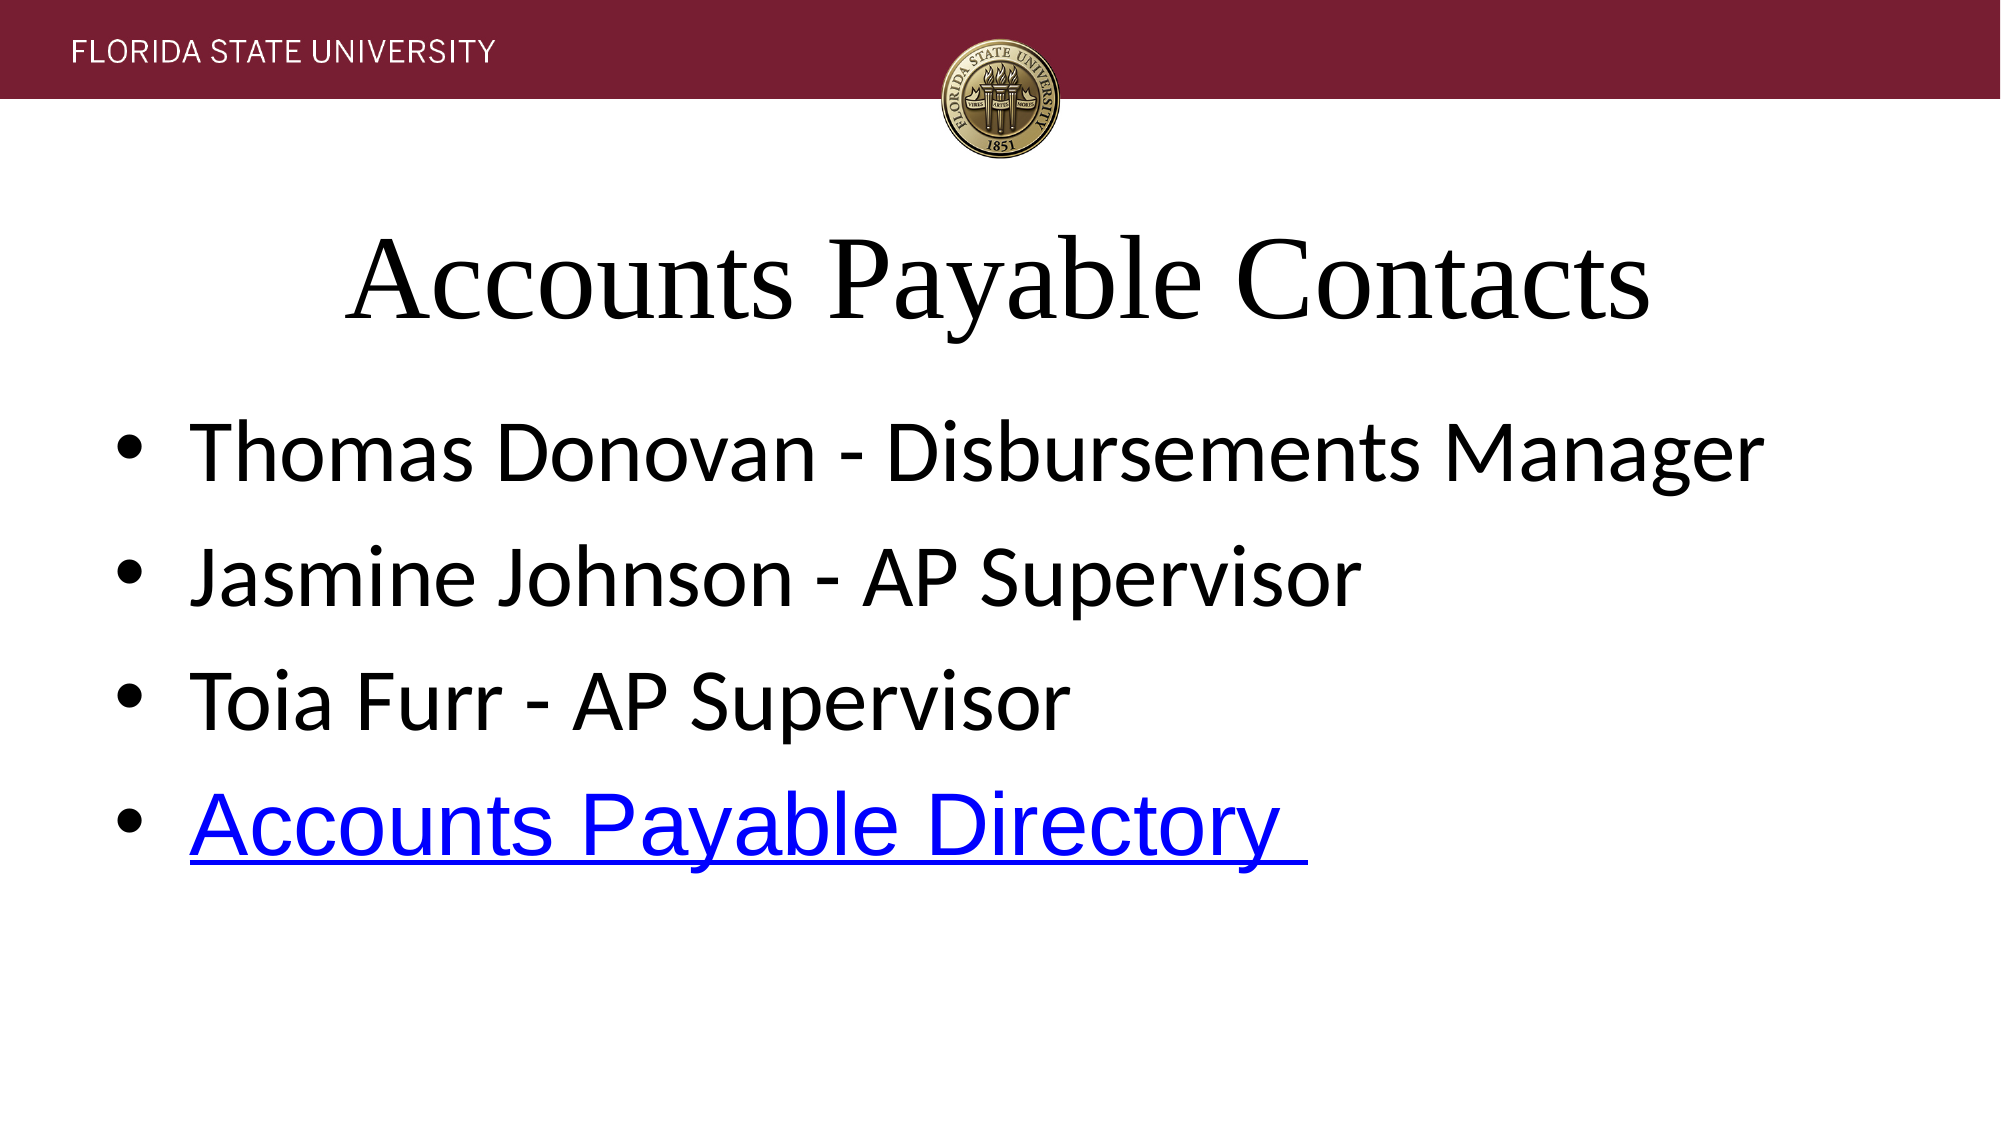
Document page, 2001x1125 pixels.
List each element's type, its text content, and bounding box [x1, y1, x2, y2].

list Thomas Donovan - Disbursements Manager Jasmine Johnson - AP Supervisor Toia Furr - AP Supervisor Accounts Payable Directory [99, 385, 1900, 992]
title Accounts Payable Contacts [99, 191, 1900, 351]
picture [0, 0, 2001, 1125]
